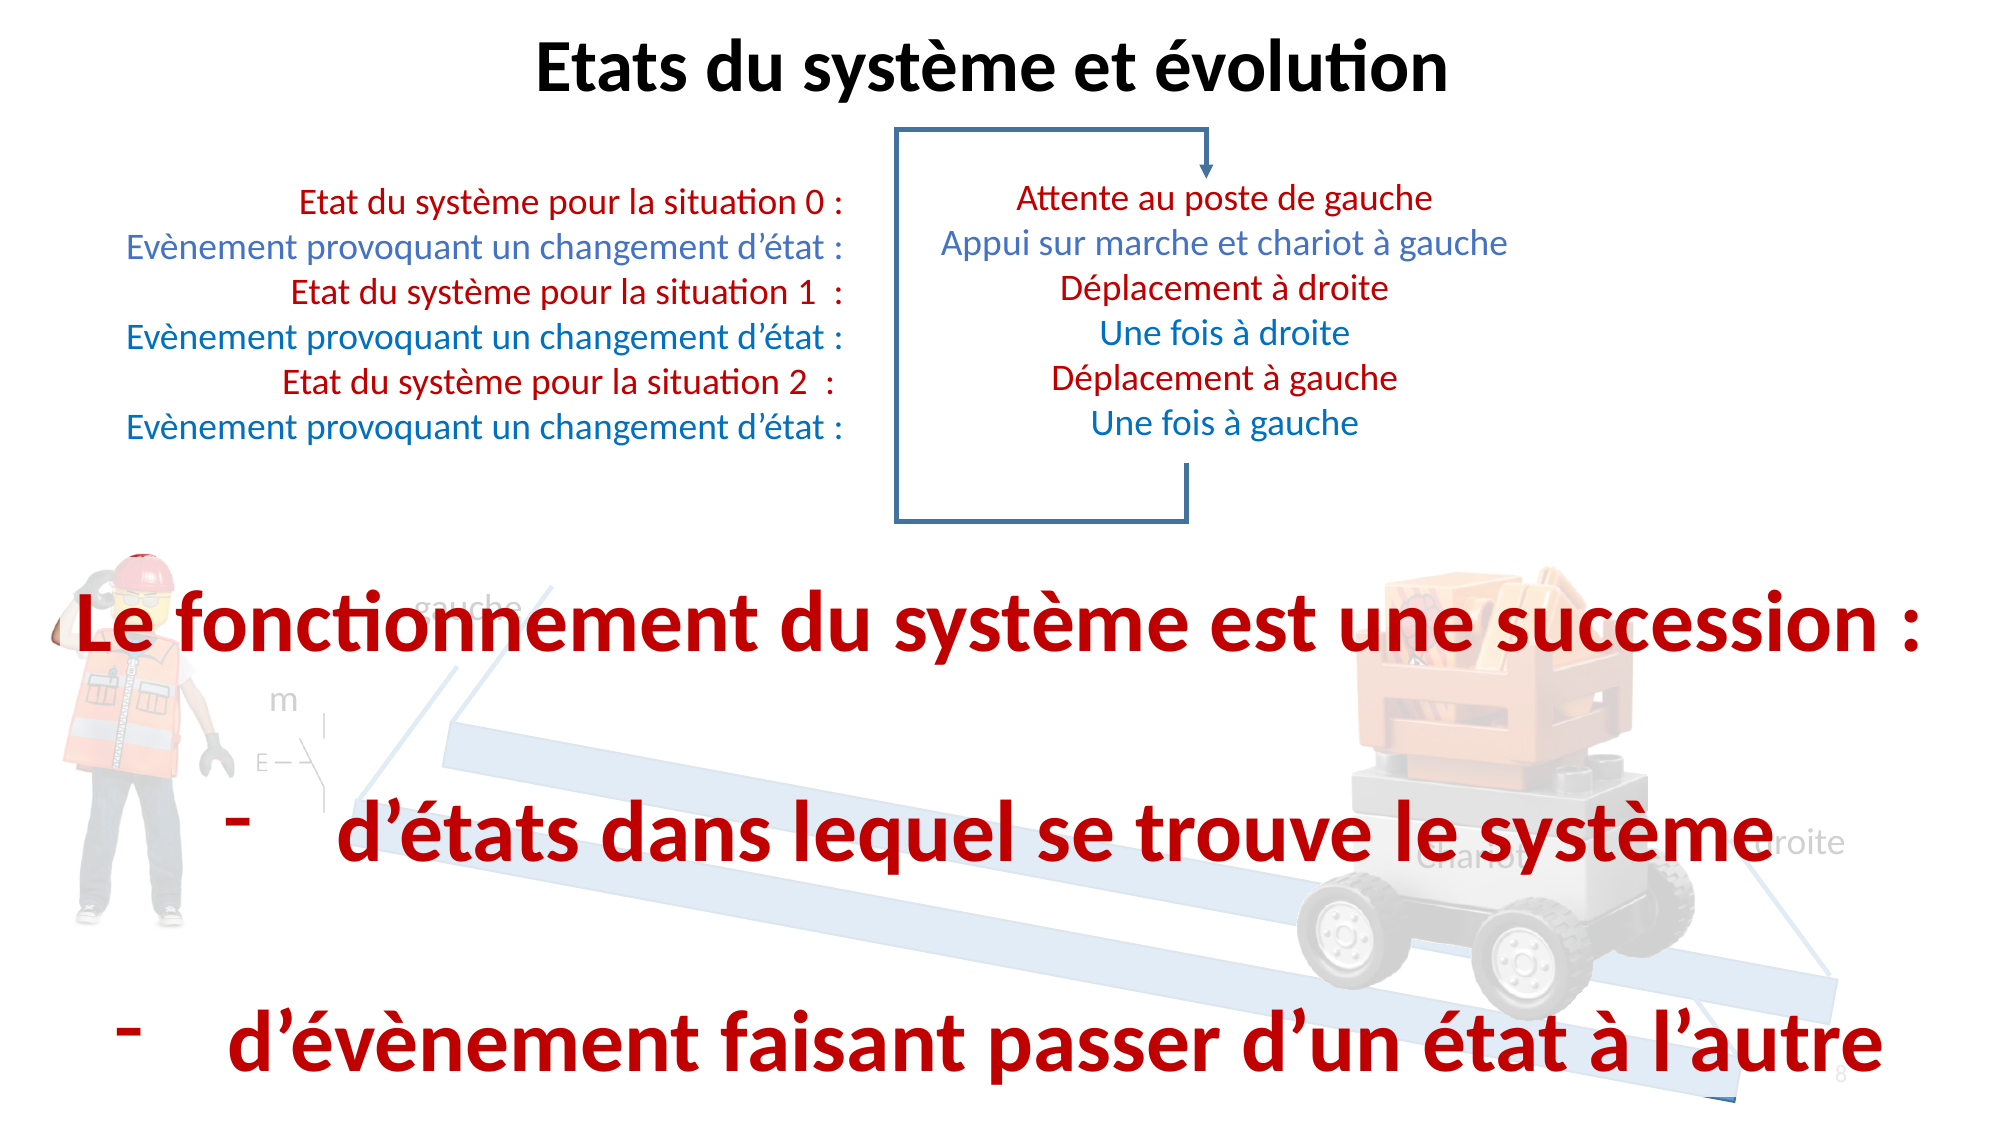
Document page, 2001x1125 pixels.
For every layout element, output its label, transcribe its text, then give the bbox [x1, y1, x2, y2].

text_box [340, 850, 1296, 974]
text_box Attente au poste de gauche Appui sur marche et chariot à gauche Déplacement à droite Une fois à droite Déplacement à gauche Une fois à gauche [1188, 165, 1550, 451]
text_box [1296, 565, 1695, 1021]
slide_number 8 [1412, 1042, 1863, 1103]
picture [49, 552, 235, 932]
text_box Le fonctionnement du système est une succession : d’états dans lequel se trouve le système d’évènement faisant passer d’un état à l’autre [59, 556, 1941, 1097]
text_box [357, 575, 553, 803]
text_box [252, 666, 372, 824]
text_box [896, 128, 1213, 523]
text_box Etats du système et évolution [520, 8, 1629, 114]
text_box Etat du système pour la situation 0 : Evènement provoquant un changement d’état : Etat du système pour la situation 1 : Evènement provoquant un changement d’état : Etat du système pour la situation 2 : Evènement provoquant un changement d’état : [47, 79, 859, 455]
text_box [1642, 809, 1888, 1063]
